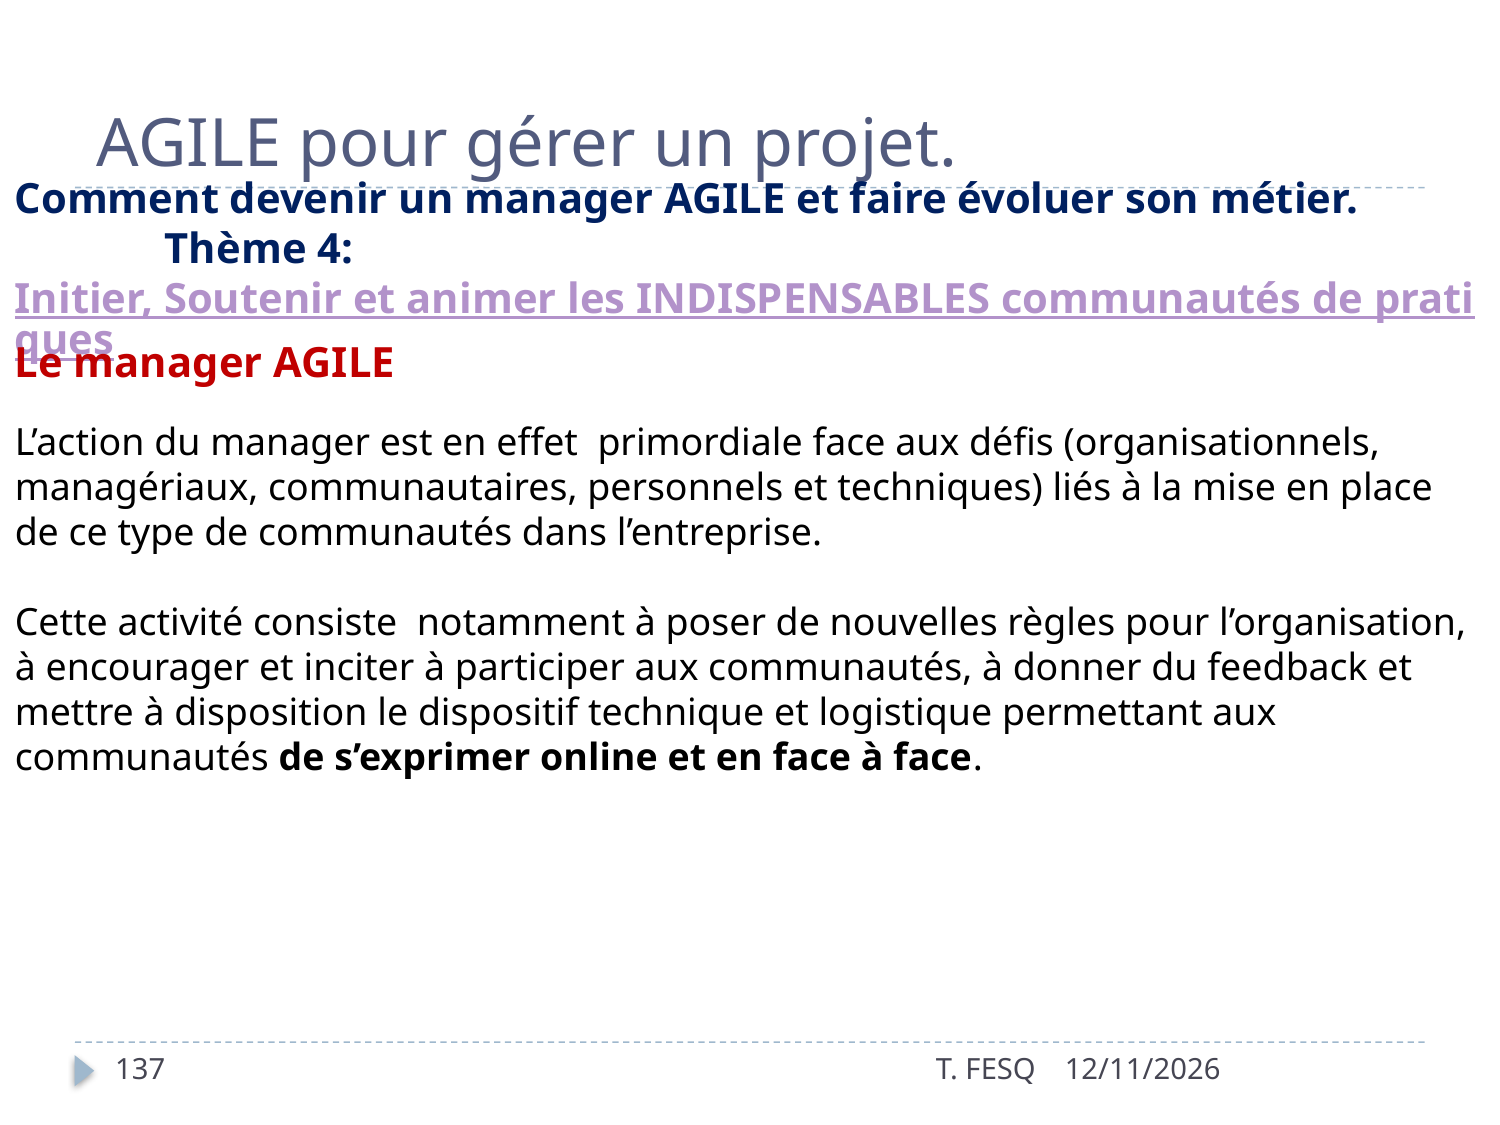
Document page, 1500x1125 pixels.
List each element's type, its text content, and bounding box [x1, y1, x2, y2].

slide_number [1051, 1042, 1426, 1103]
text_box Comment devenir un manager AGILE et faire évoluer son métier. Thème 4: Initier, Soutenir et animer les INDISPENSABLES communautés de pratiques [0, 163, 1500, 328]
text_box L’action du manager est en effet primordiale face aux défis (organisationnels, managériaux, communautaires, personnels et techniques) liés à la mise en place de ce type de communautés dans l’entreprise. Cette activité consiste notamment à poser de nouvelles règles pour l’organisation, à encourager et inciter à participer aux communautés, à donner du feedback et mettre à disposition le dispositif technique et logistique permettant aux communautés de s’exprimer online et en face à face. [0, 410, 1500, 830]
text_box Le manager AGILE [0, 328, 1500, 410]
title AGILE pour gérer un projet. [82, 0, 1432, 163]
footer T. FESQ [475, 1042, 1051, 1103]
slide_number 137 [100, 1042, 426, 1103]
